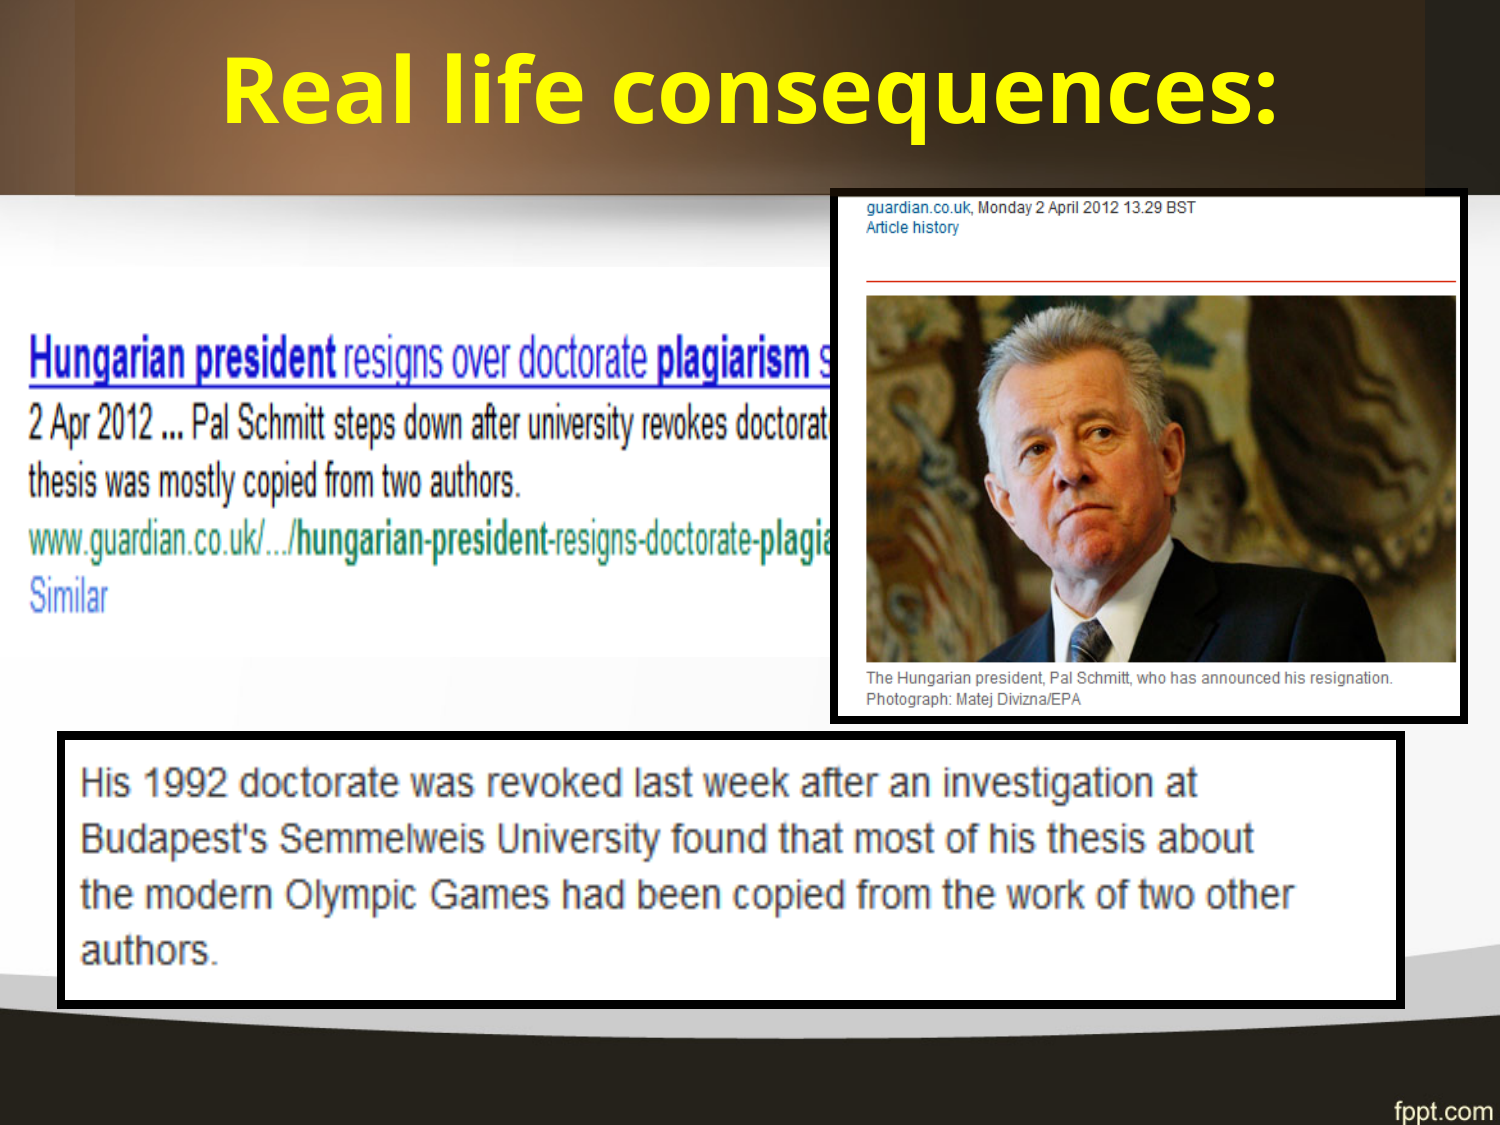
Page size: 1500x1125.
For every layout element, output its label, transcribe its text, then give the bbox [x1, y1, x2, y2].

text_box Real life consequences: [74, 0, 1425, 197]
picture [0, 0, 1500, 1125]
